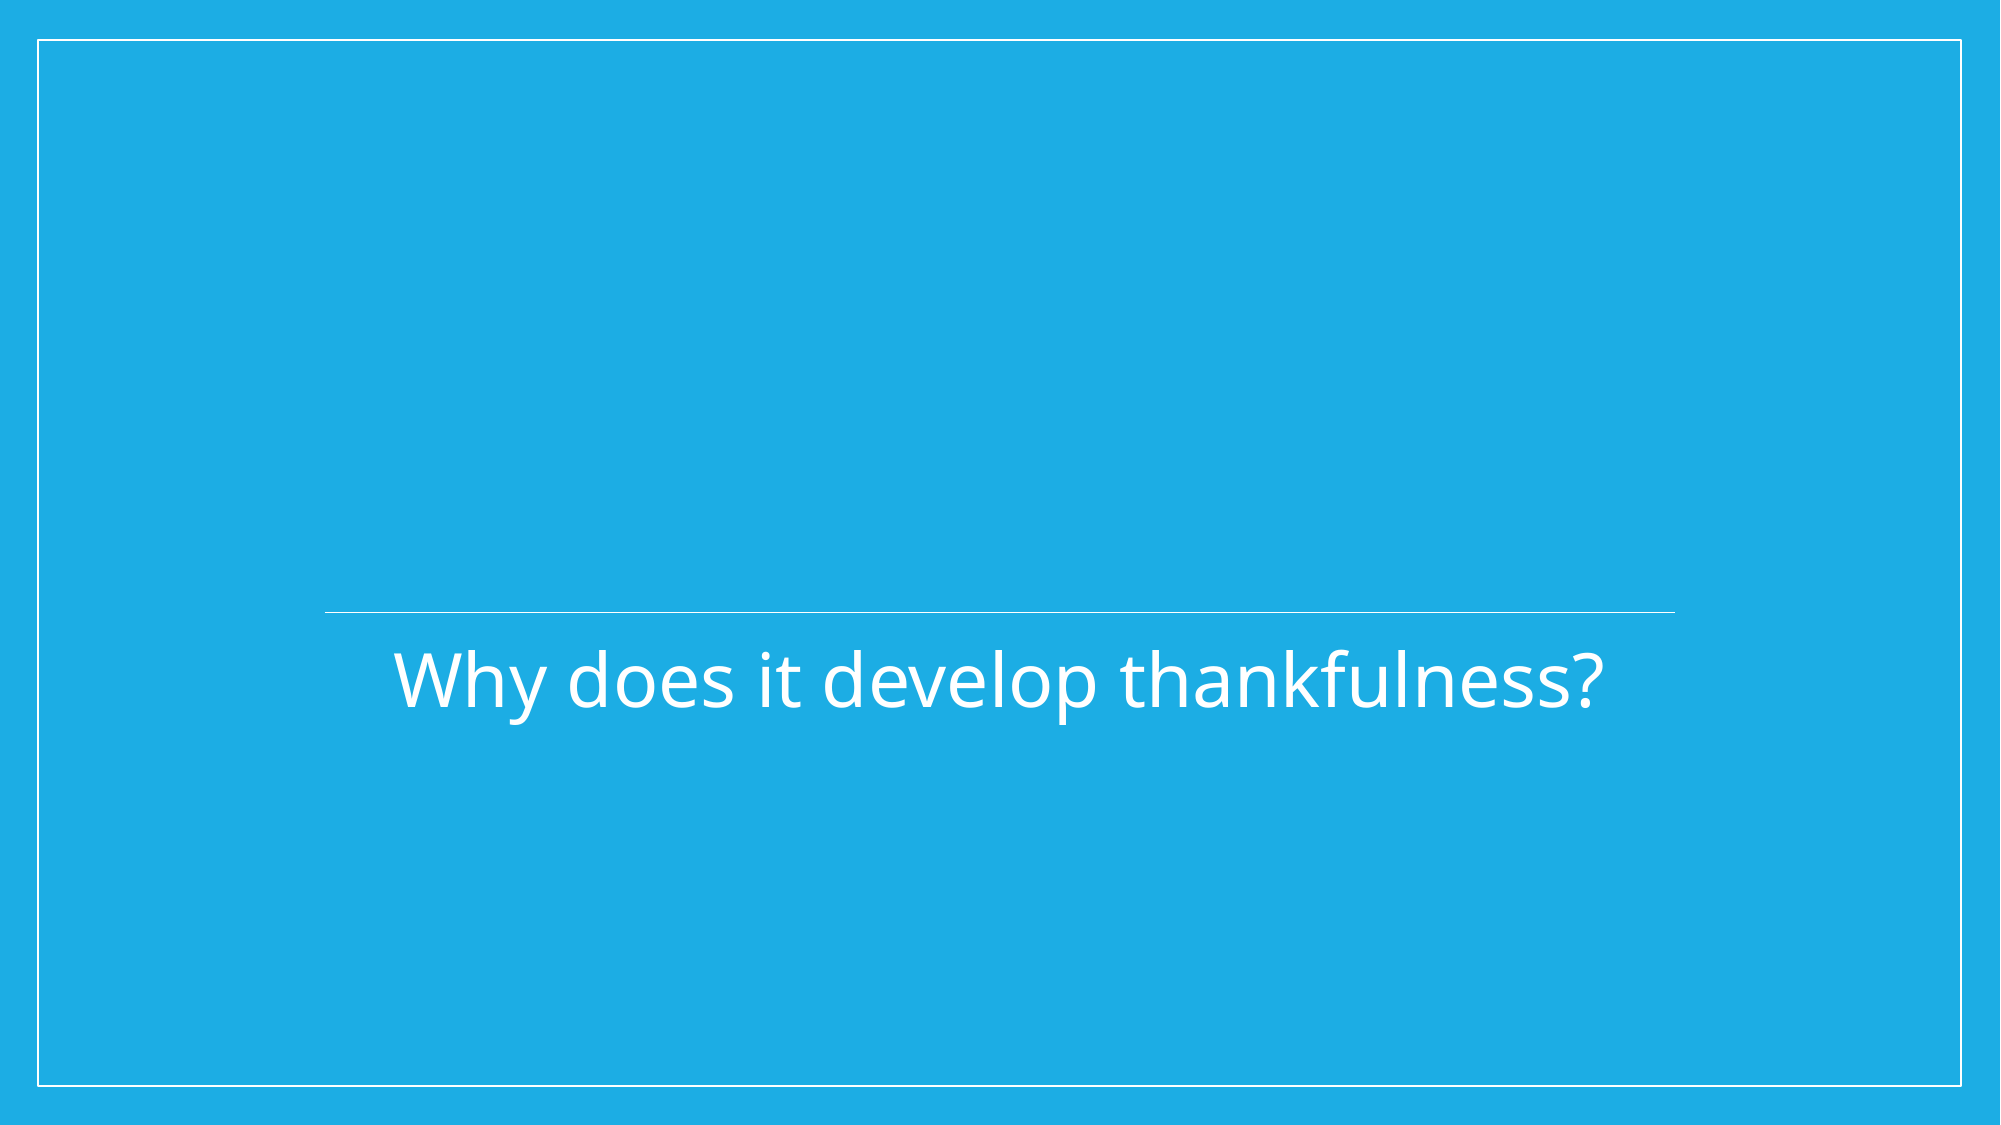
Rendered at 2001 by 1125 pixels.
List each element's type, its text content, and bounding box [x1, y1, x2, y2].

subtitle Why does it develop thankfulness? [280, 634, 1719, 863]
